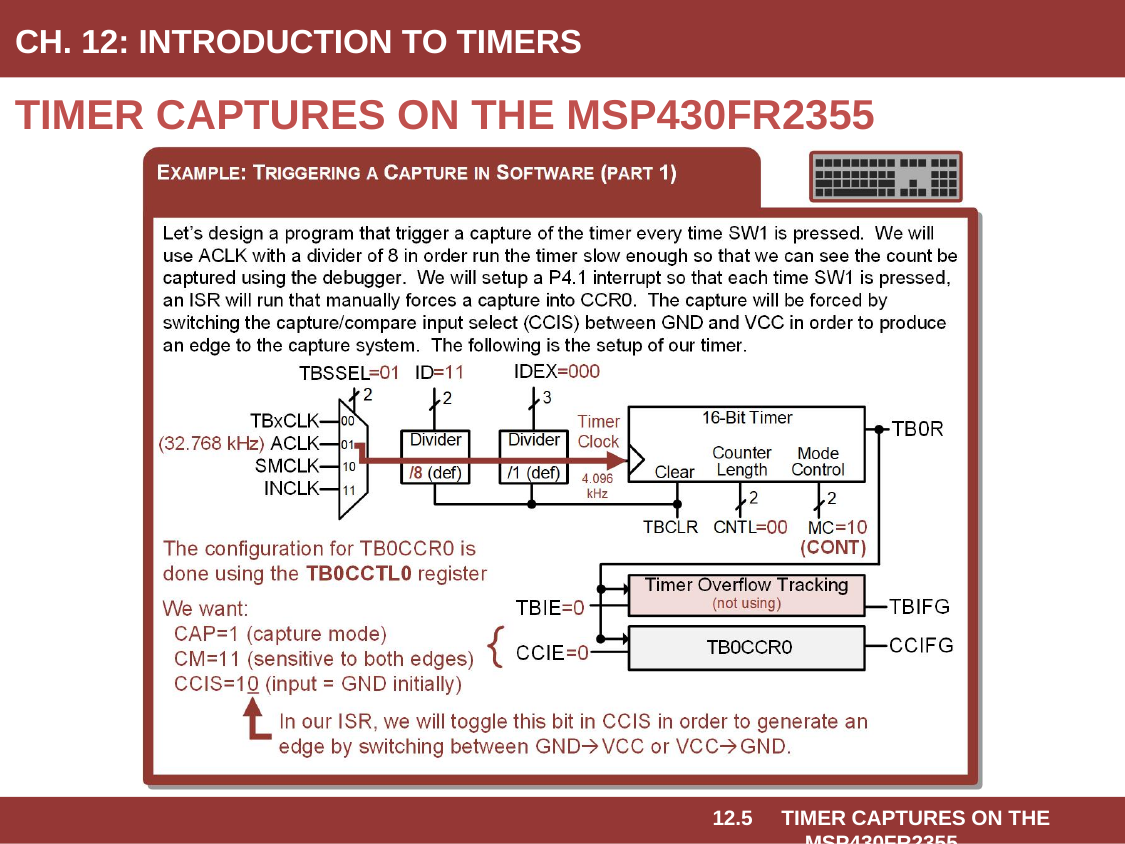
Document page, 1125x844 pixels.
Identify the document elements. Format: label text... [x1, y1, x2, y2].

text_box [0, 795, 637, 844]
text_box Timer Captures on the MSP430FR2355 [0, 80, 1088, 146]
picture [142, 146, 983, 790]
title Ch. 12: Introduction to Timers [0, 1, 1125, 78]
subtitle 12.5 Timer Captures on the MSP430FR2355 [637, 796, 1125, 844]
